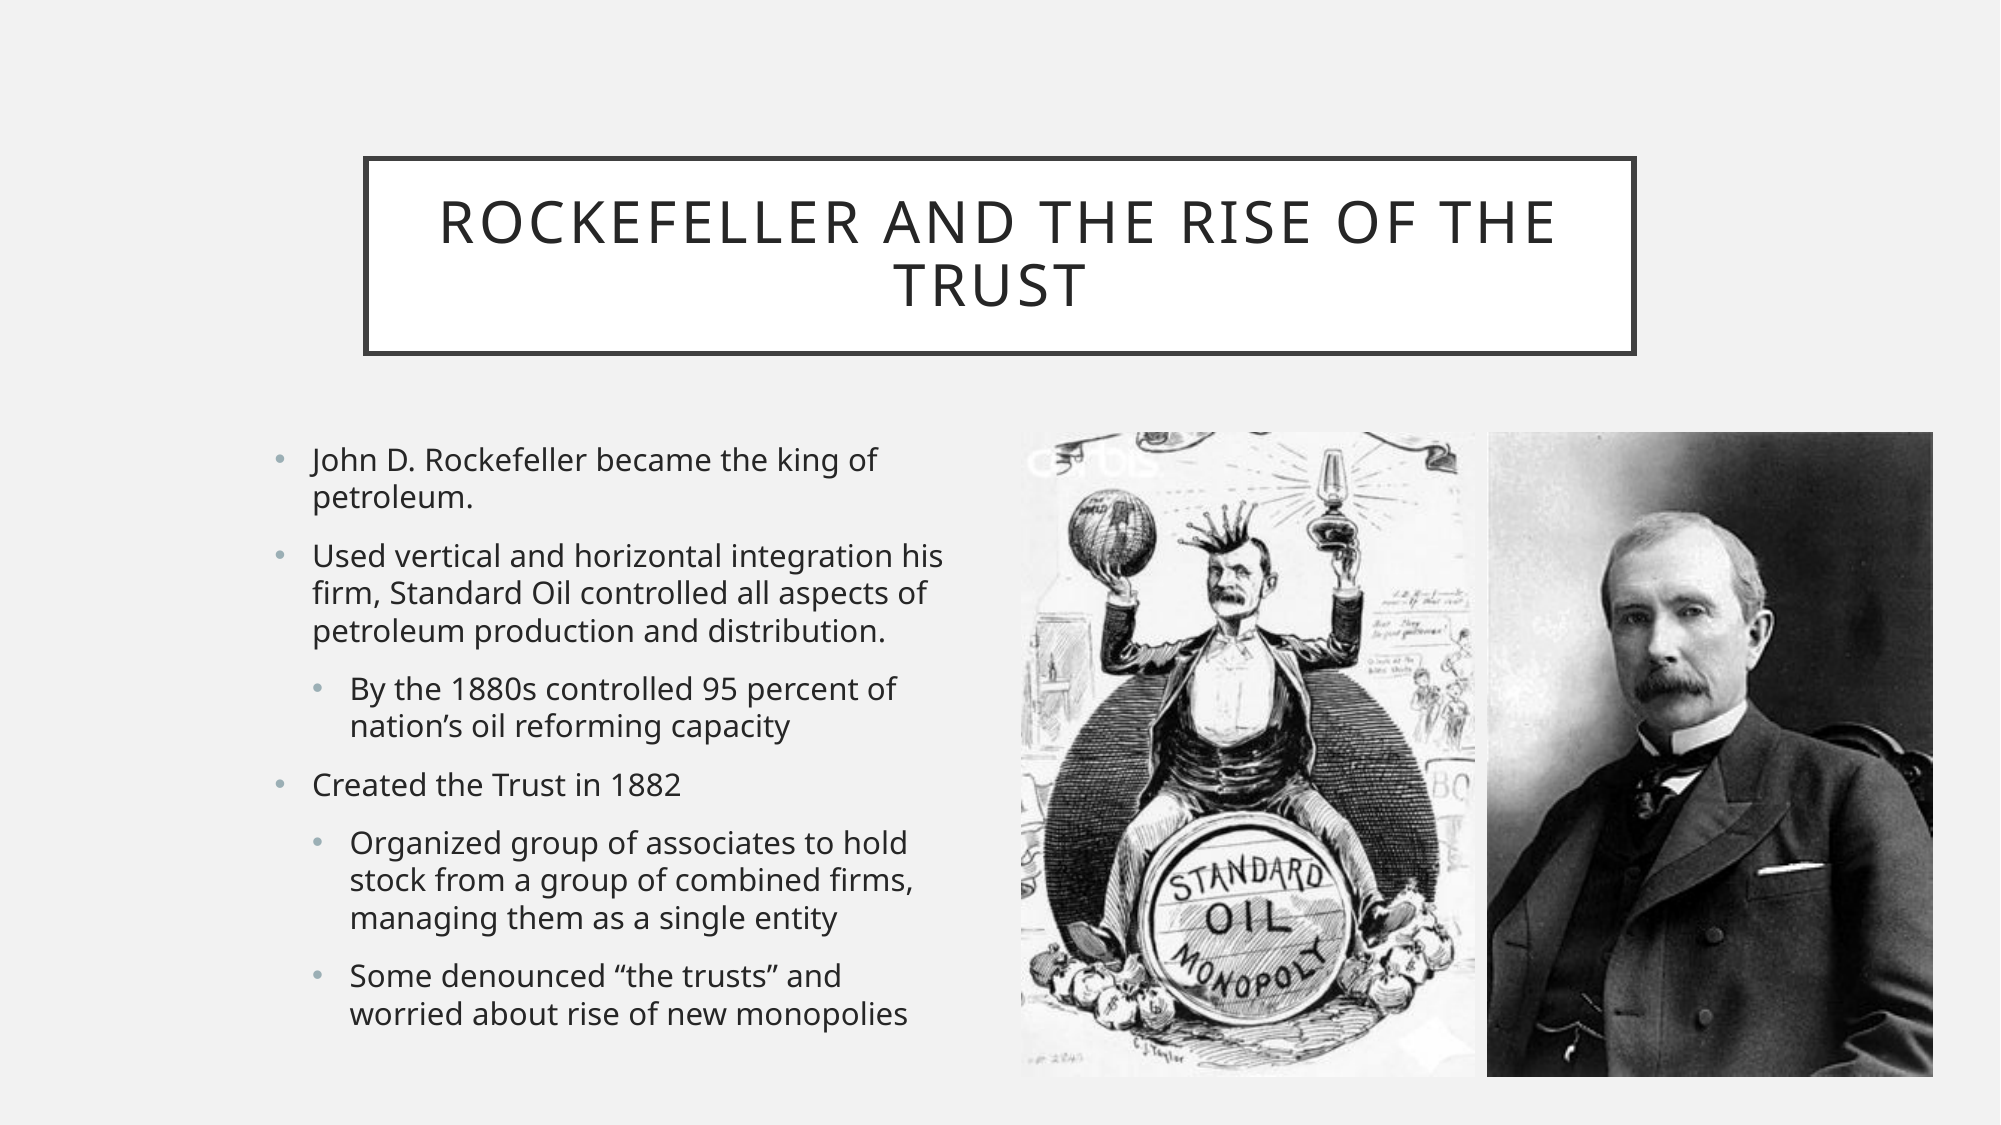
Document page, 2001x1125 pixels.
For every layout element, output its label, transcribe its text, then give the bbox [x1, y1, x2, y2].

title Rockefeller and the rise of the trust [363, 156, 1637, 356]
picture [1487, 432, 1933, 1077]
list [1021, 432, 1475, 1077]
list John D. Rockefeller became the king of petroleum. Used vertical and horizontal integration his firm, Standard Oil controlled all aspects of petroleum production and distribution. By the 1880s controlled 95 percent of nation’s oil reforming capacity Created the Trust in 1882 Organized group of associates to hold stock from a group of combined firms, managing them as a single entity Some denounced “the trusts” and worried about rise of new monopolies [259, 432, 961, 942]
